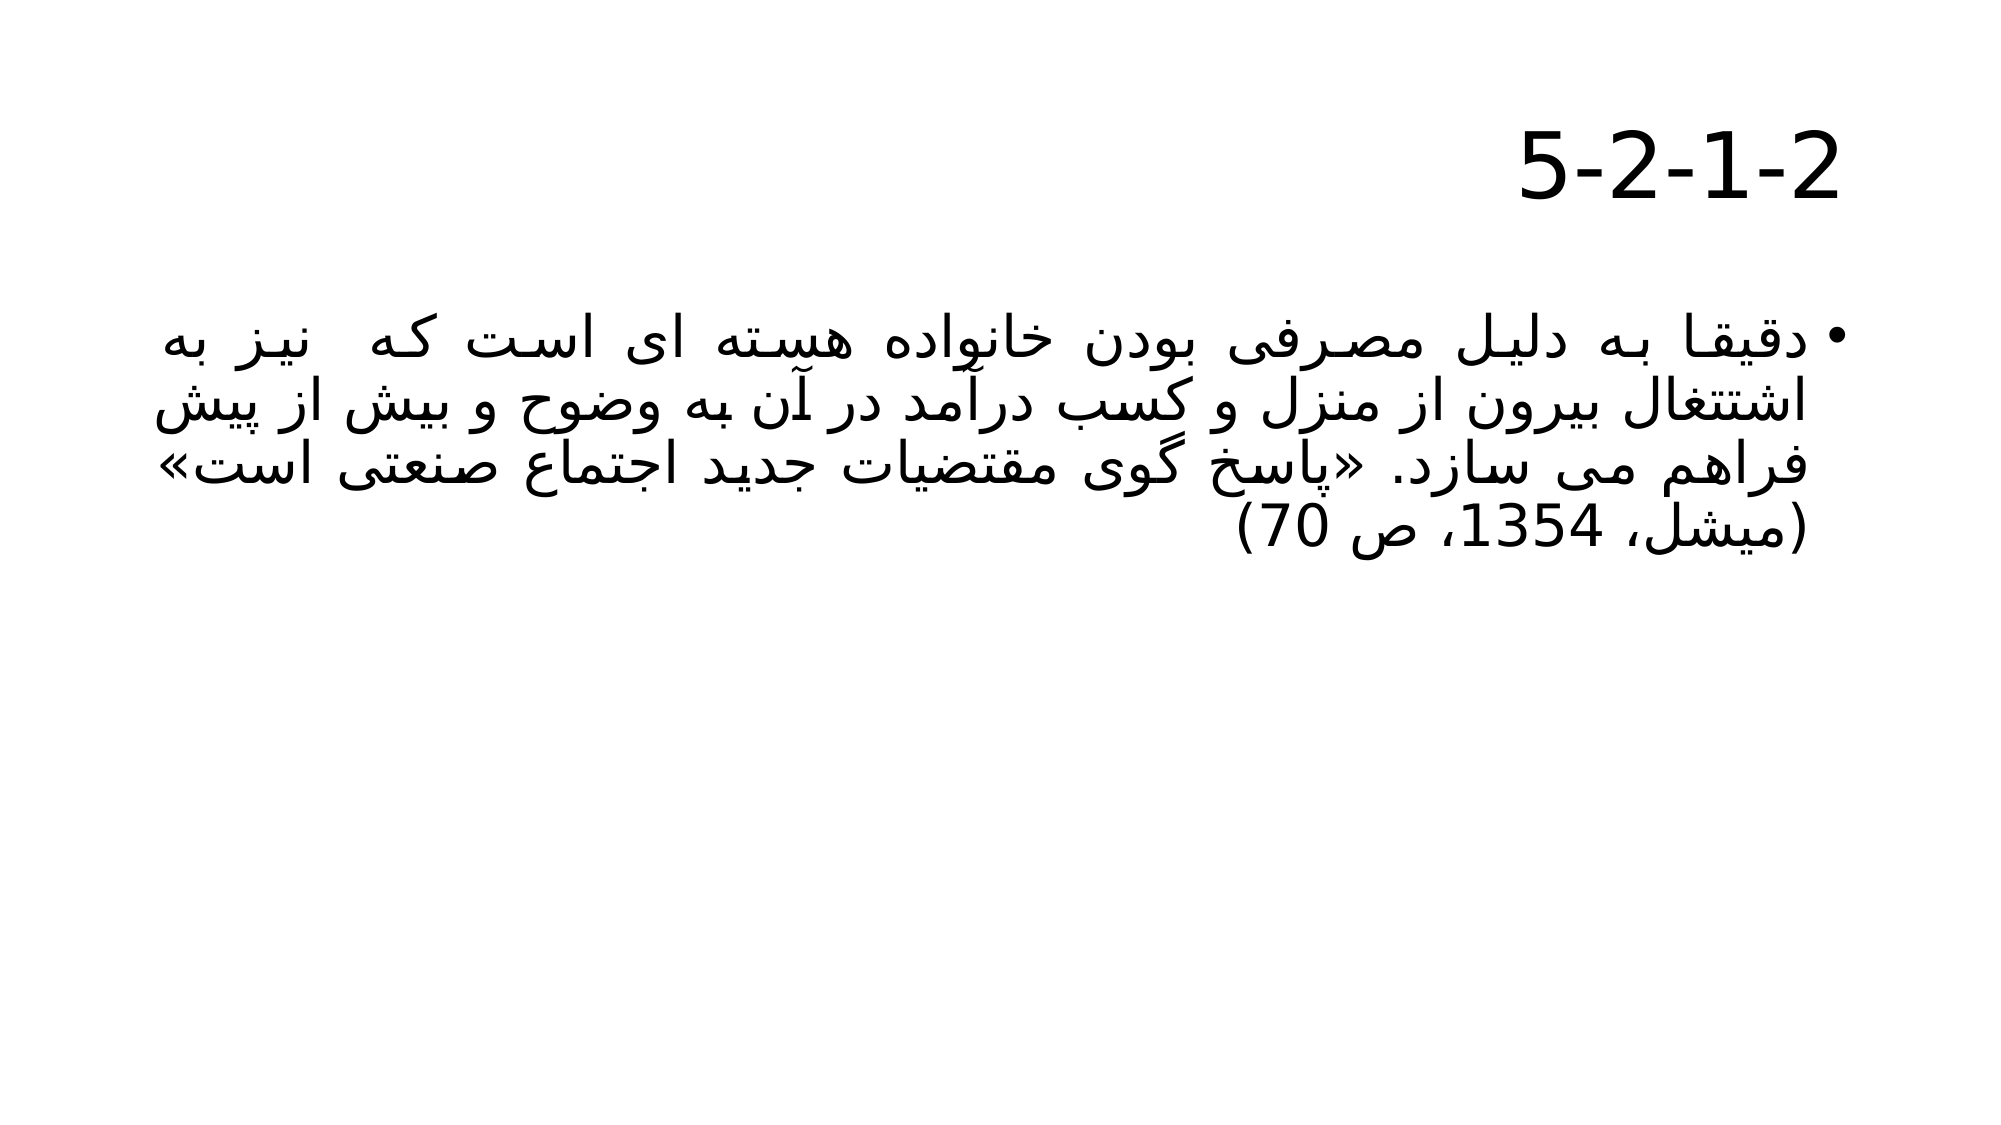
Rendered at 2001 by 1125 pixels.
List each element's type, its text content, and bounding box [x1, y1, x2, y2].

title 5-2-1-2 [137, 59, 1863, 278]
list دقیقا به دلیل مصرفی بودن خانواده هسته ای است که نیز به اشتتغال بیرون از منزل و کسب درآمد در آن به وضوح و بیش از پیش فراهم می سازد. «پاسخ گوی مقتضیات جدید اجتماع صنعتی است» (میشل، 1354، ص 70) [137, 299, 1863, 1014]
